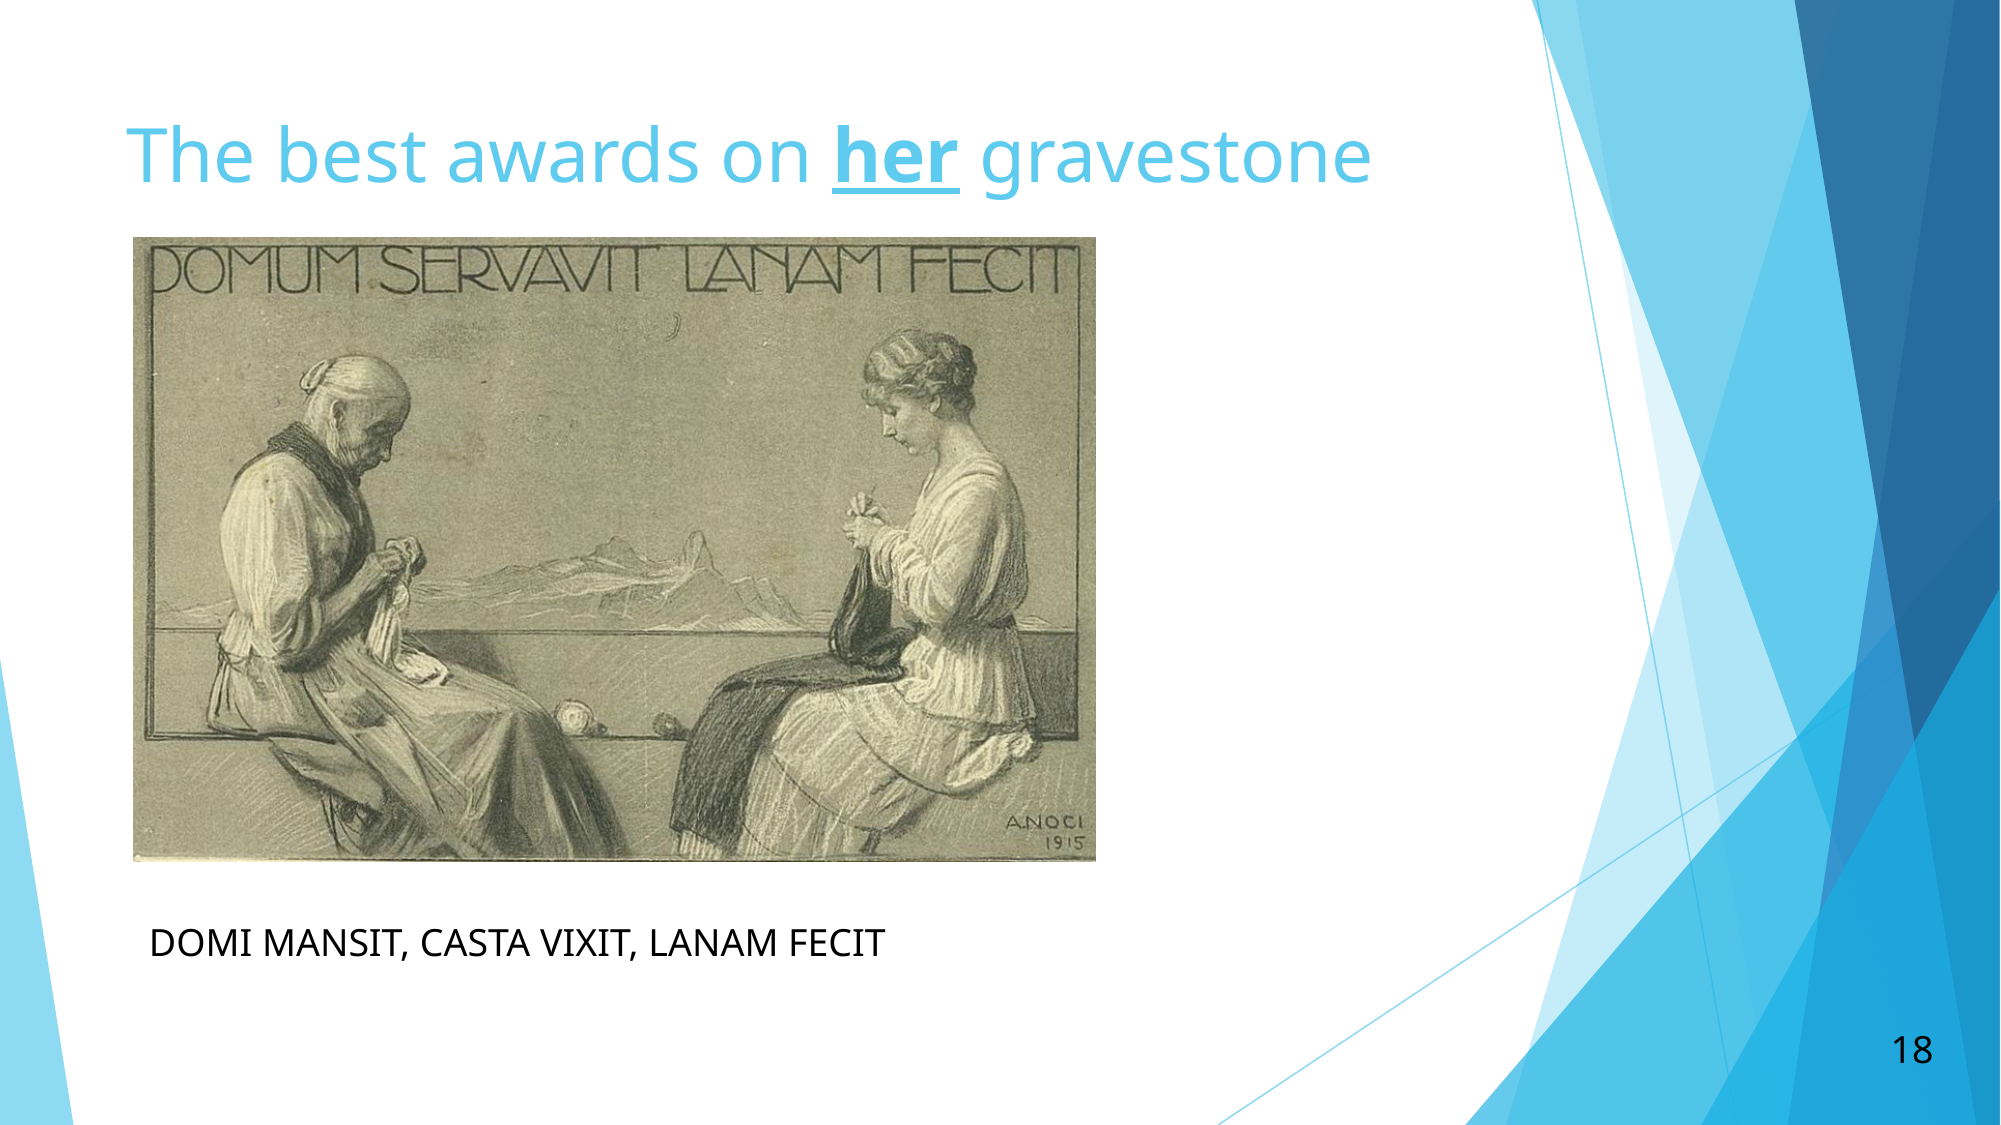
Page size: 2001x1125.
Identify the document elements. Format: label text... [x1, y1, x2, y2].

text_box DOMI MANSIT, CASTA VIXIT, LANAM FECIT [133, 911, 1267, 972]
title The best awards on her gravestone [111, 99, 1522, 212]
text_box ‹#› [1836, 1021, 1949, 1082]
picture [133, 236, 1096, 863]
